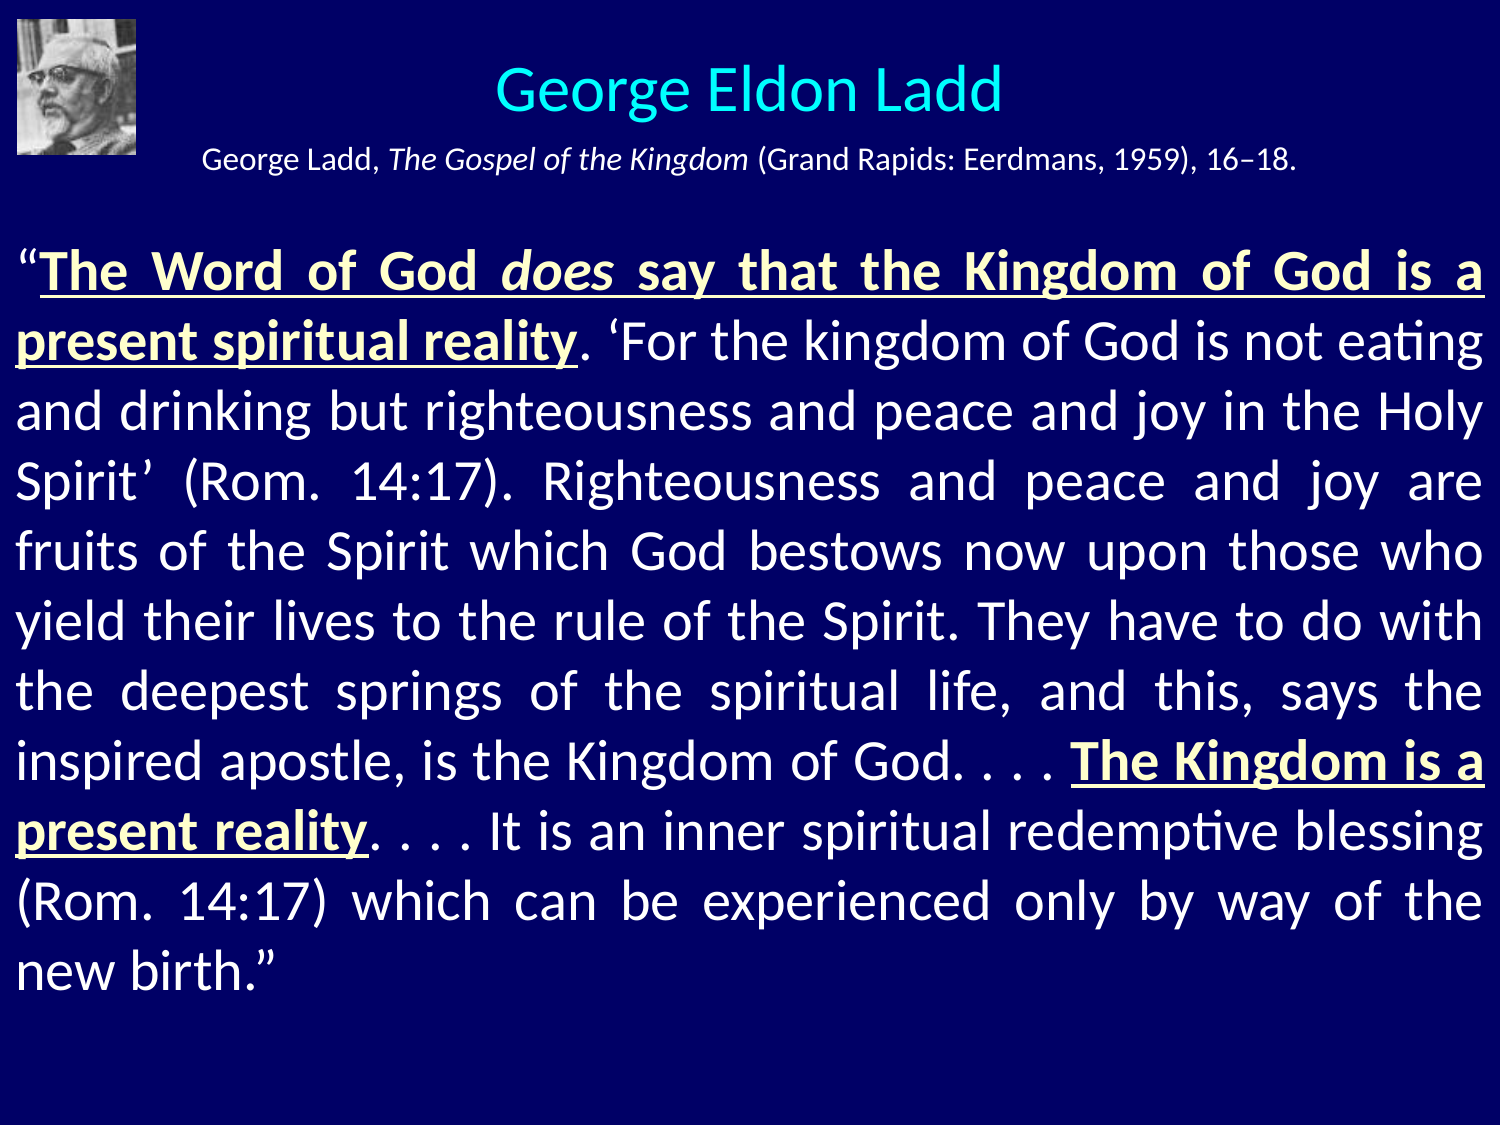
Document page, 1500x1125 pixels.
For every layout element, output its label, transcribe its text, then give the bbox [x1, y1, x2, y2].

text_box George Eldon Ladd George Ladd, The Gospel of the Kingdom (Grand Rapids: Eerdmans, 1959), 16–18. [100, 37, 1400, 185]
list “The Word of God does say that the Kingdom of God is a present spiritual reality. ‘For the kingdom of God is not eating and drinking but righteousness and peace and joy in the Holy Spirit’ (Rom. 14:17). Righteousness and peace and joy are fruits of the Spirit which God bestows now upon those who yield their lives to the rule of the Spirit. They have to do with the deepest springs of the spiritual life, and this, says the inspired apostle, is the Kingdom of God. . . . The Kingdom is a present reality. . . . It is an inner spiritual redemptive blessing (Rom. 14:17) which can be experienced only by way of the new birth.” [0, 224, 1500, 988]
picture [17, 19, 136, 156]
